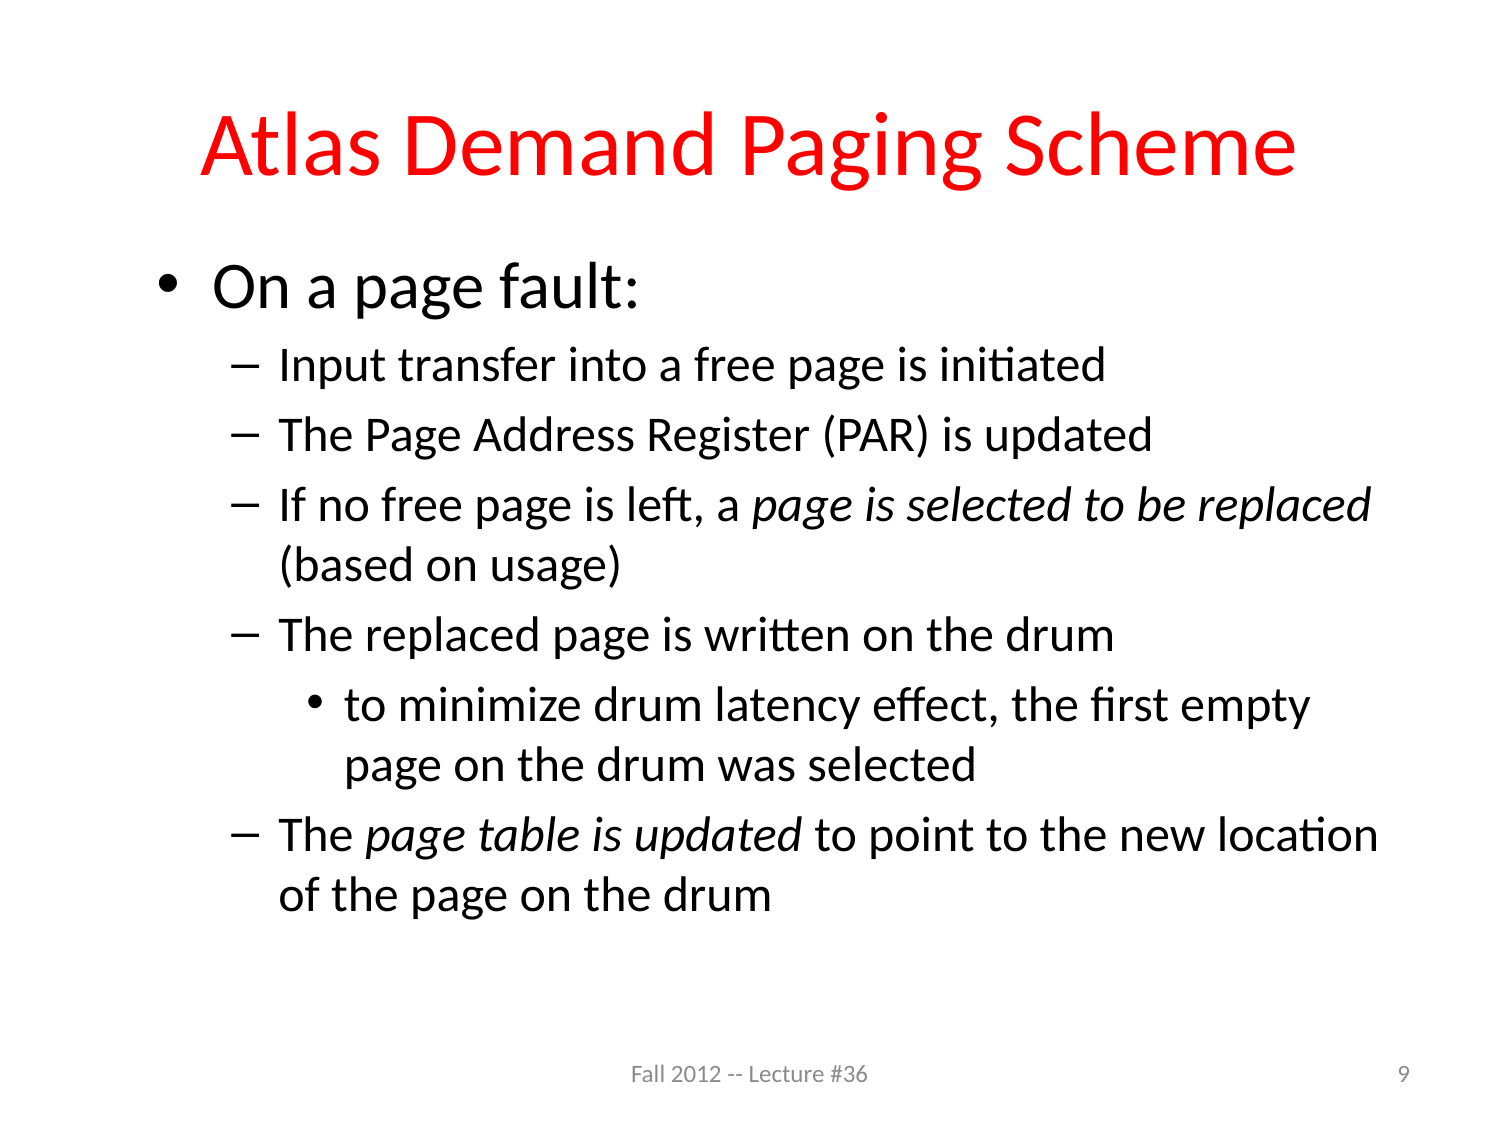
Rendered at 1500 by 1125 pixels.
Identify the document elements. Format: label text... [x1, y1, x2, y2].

footer Fall 2012 -- Lecture #36 [512, 1042, 988, 1103]
list On a page fault: Input transfer into a free page is initiated The Page Address Register (PAR) is updated If no free page is left, a page is selected to be replaced (based on usage) The replaced page is written on the drum to minimize drum latency effect, the first empty page on the drum was selected The page table is updated to point to the new location of the page on the drum [141, 234, 1413, 1038]
title Atlas Demand Paging Scheme [75, 45, 1425, 233]
slide_number 9 [1074, 1042, 1425, 1103]
